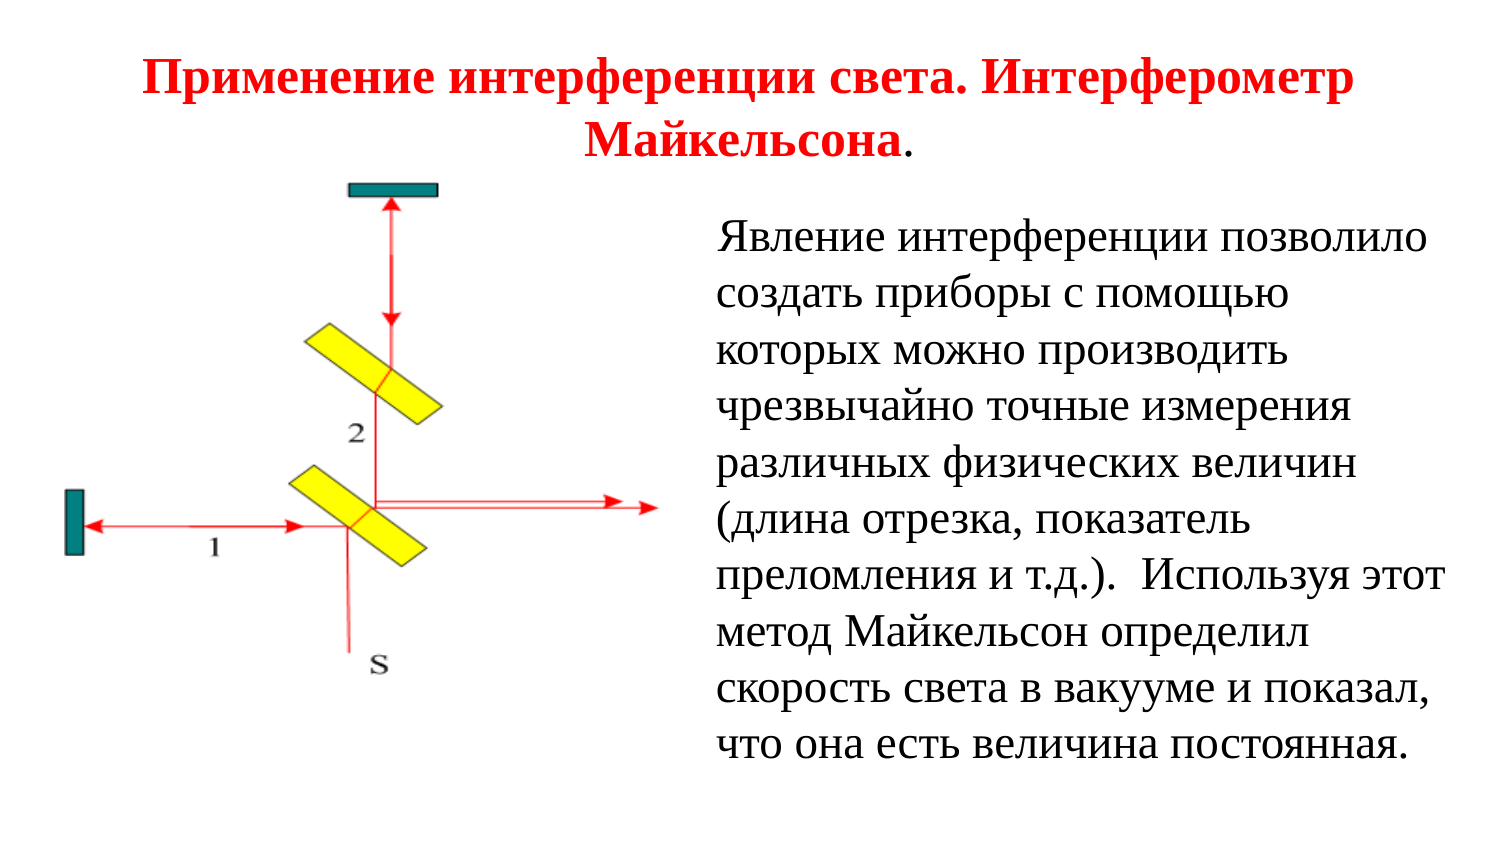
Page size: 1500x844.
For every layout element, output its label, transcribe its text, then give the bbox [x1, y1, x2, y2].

list Явление интерференции позволило создать приборы с помощью которых можно производить чрезвычайно точные измерения различных физических величин (длина отрезка, показатель преломления и т.д.). Используя этот метод Майкельсон определил скорость света в вакууме и показал, что она есть величина постоянная. [643, 196, 1477, 786]
title Применение интерференции света. Интерферометр Майкельсона. [75, 33, 1425, 175]
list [64, 182, 661, 683]
